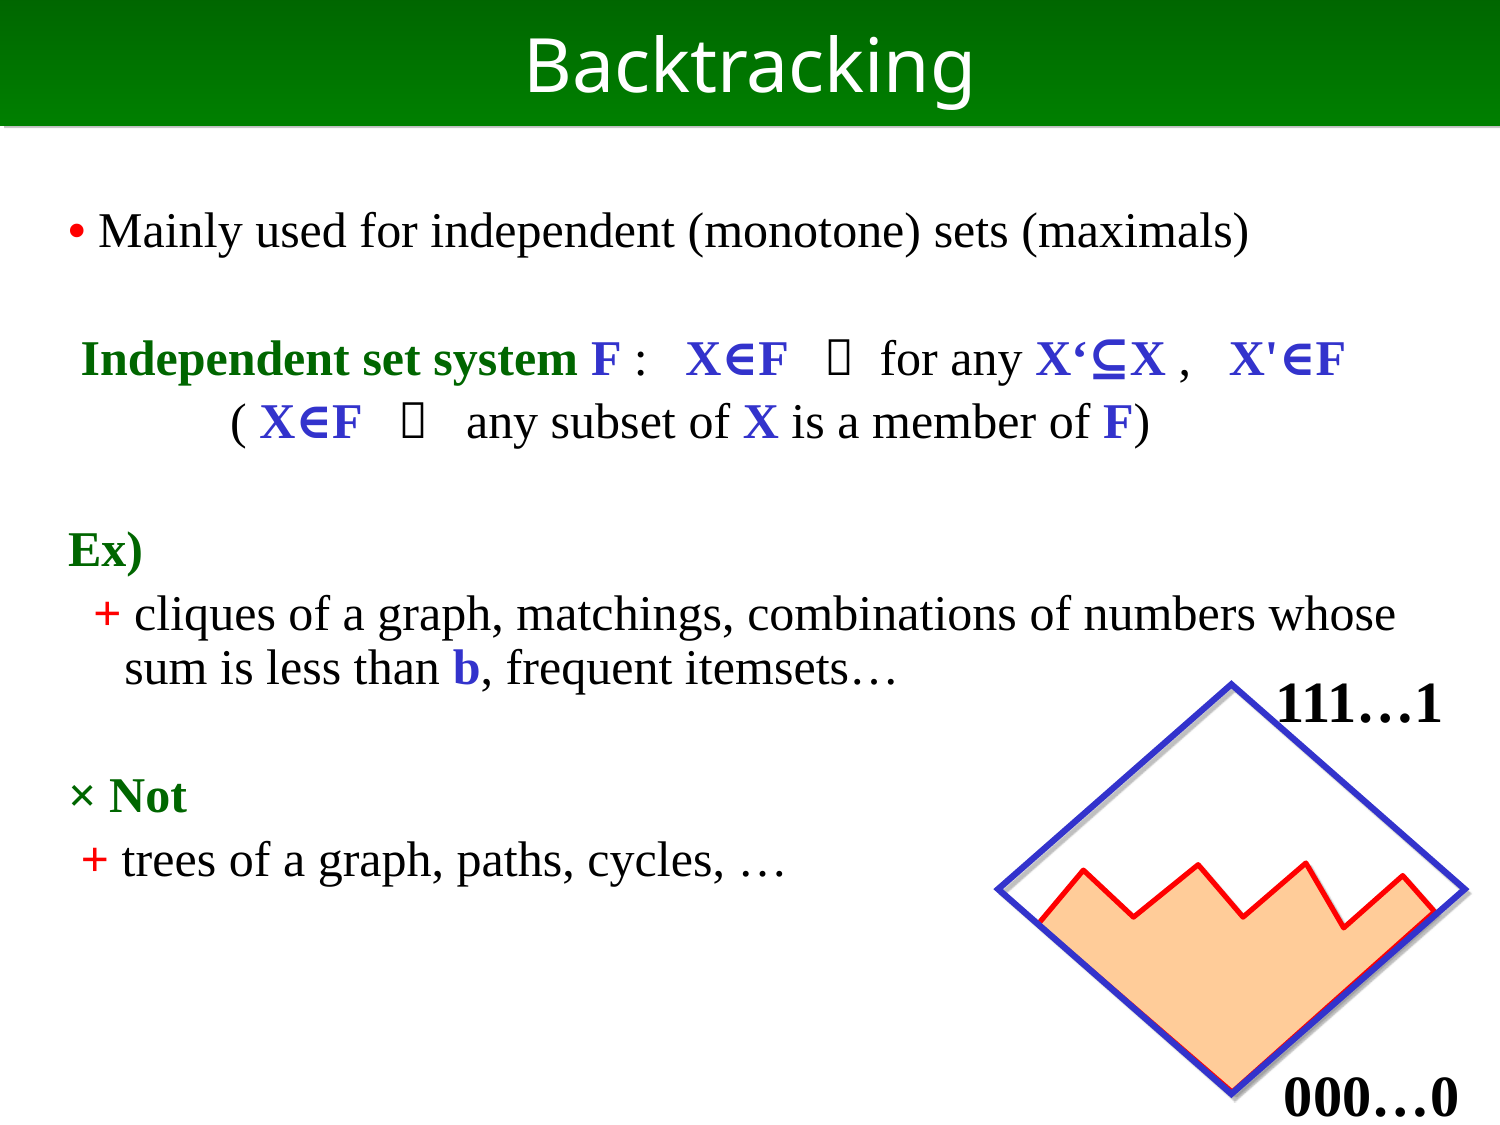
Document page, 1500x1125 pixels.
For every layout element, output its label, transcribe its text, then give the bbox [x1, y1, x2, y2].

title Backtracking [0, 0, 1500, 126]
list • Mainly used for independent (monotone) sets (maximals) Independent set system F : X∈F  for any X‘⊆X , X'∈F ( X∈F  any subset of X is a member of F) Ex) + cliques of a graph, matchings, combinations of numbers whose sum is less than b, frequent itemsets… × Not + trees of a graph, paths, cycles, … [52, 196, 1438, 985]
text_box [998, 684, 1465, 1094]
text_box 111…1 [1260, 656, 1459, 743]
text_box 000…0 [1269, 1050, 1474, 1125]
